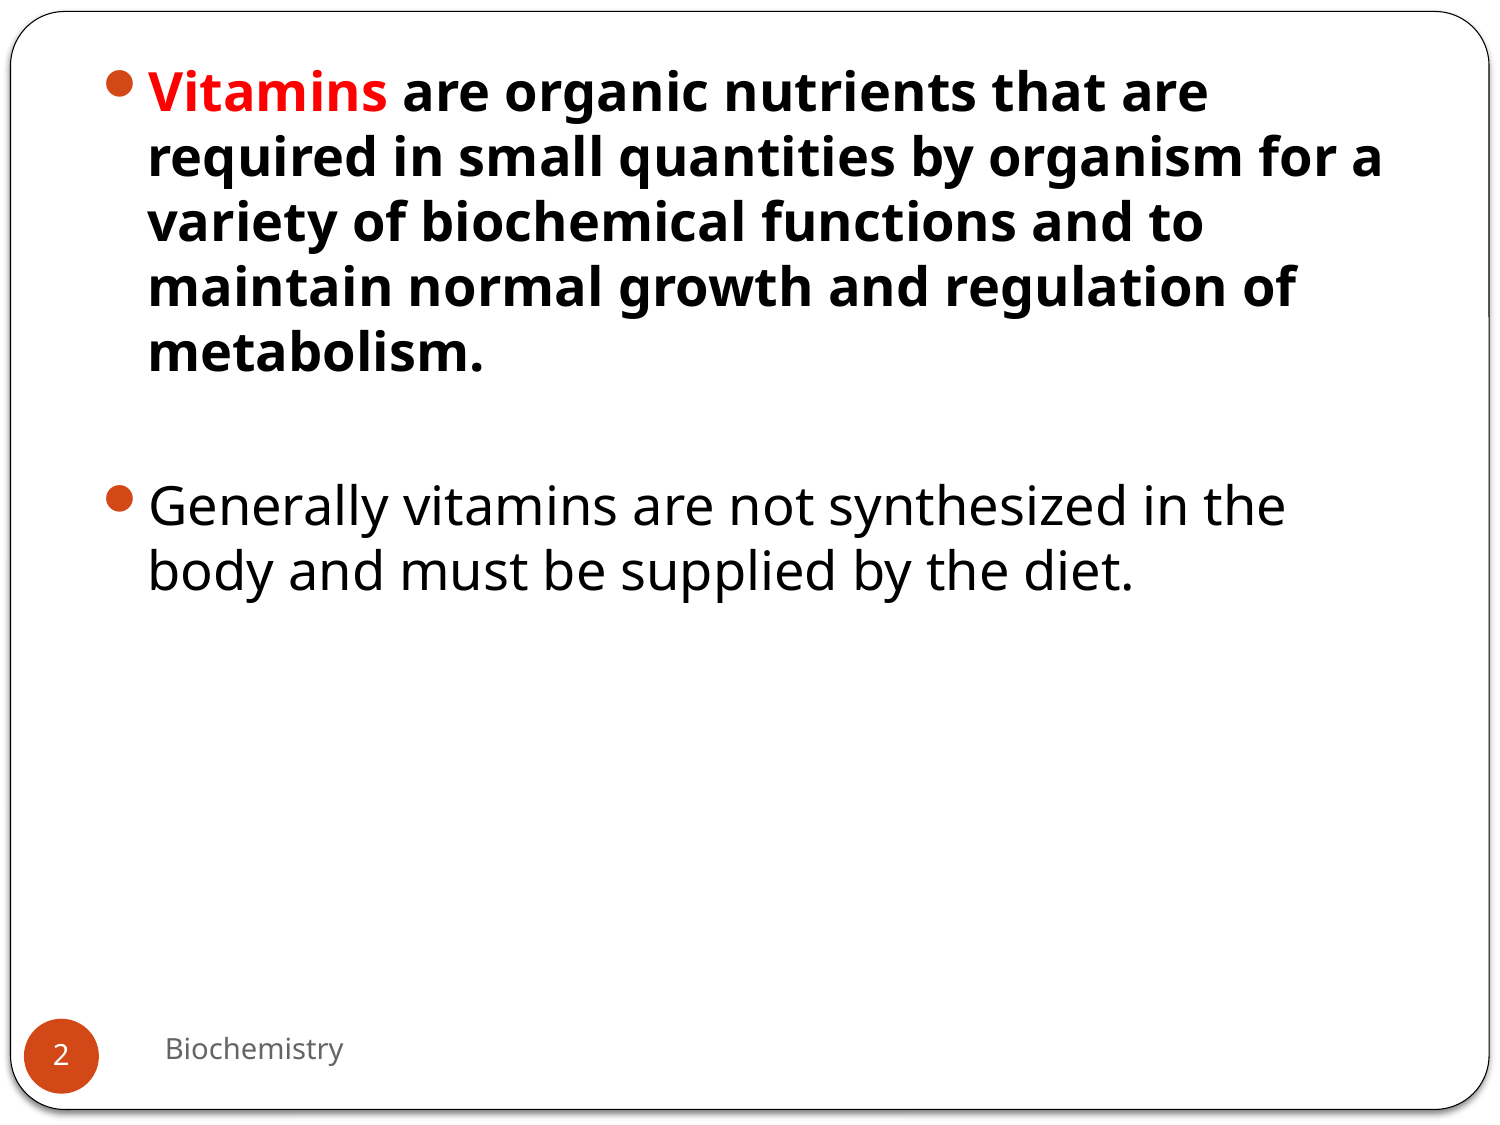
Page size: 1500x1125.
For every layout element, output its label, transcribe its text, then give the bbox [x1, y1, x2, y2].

list Vitamins are organic nutrients that are required in small quantities by organism for a variety of biochemical functions and to maintain normal growth and regulation of metabolism. Generally vitamins are not synthesized in the body and must be supplied by the diet. [87, 50, 1425, 988]
footer Biochemistry [150, 1012, 800, 1088]
slide_number 2 [23, 1018, 99, 1094]
